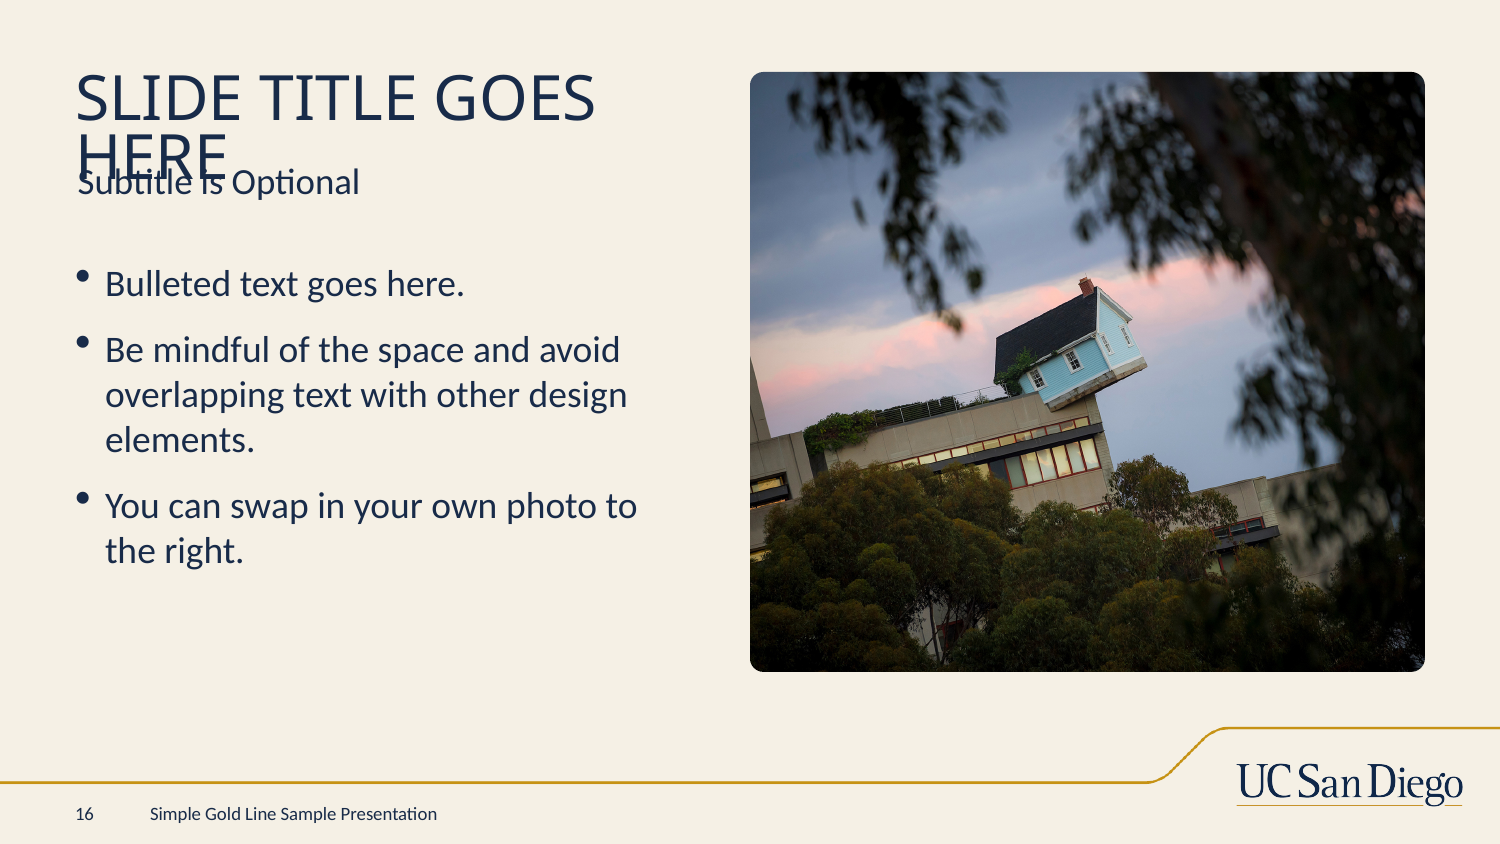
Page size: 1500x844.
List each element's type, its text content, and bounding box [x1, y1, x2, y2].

picture [0, 711, 1500, 844]
title SLIDE TITLE GOES HERE [74, 71, 677, 158]
list Subtitle is Optional [77, 157, 679, 222]
slide_number 16 [74, 781, 130, 844]
picture [749, 71, 1426, 673]
list Bulleted text goes here. Be mindful of the space and avoid overlapping text with other design elements. You can swap in your own photo to the right. [75, 259, 676, 727]
footer Simple Gold Line Sample Presentation [150, 783, 1004, 844]
